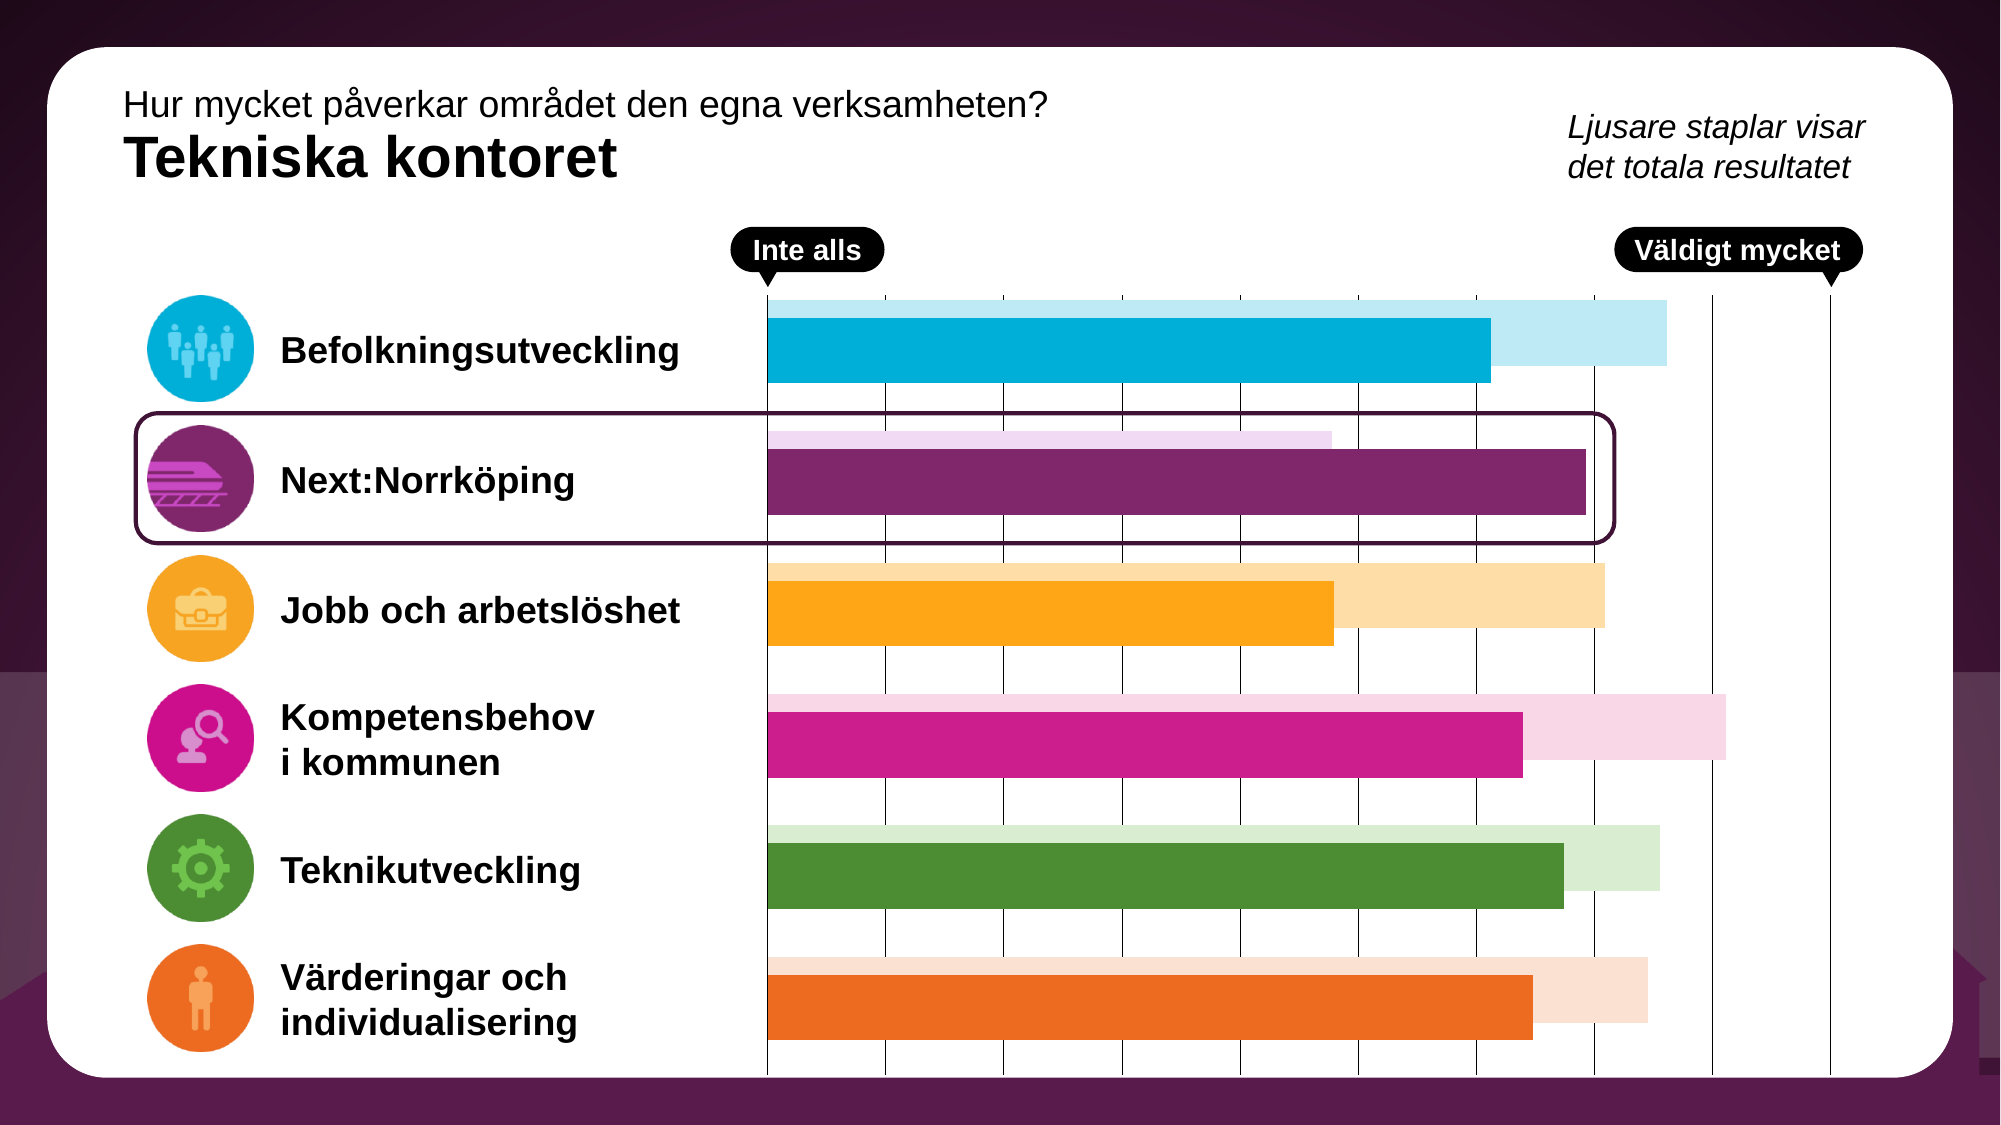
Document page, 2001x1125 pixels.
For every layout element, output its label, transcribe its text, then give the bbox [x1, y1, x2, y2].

text_box Jobb och arbetslöshet [265, 555, 709, 662]
chart [745, 230, 1855, 1111]
text_box Teknikutveckling [265, 814, 709, 922]
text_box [767, 295, 1831, 1075]
text_box Värderingar och individualisering [265, 944, 709, 1052]
text_box Hur mycket påverkar området den egna verksamheten? [108, 82, 1353, 124]
text_box Kompetensbehov i kommunen [265, 684, 709, 792]
text_box Ljusare staplar visar det totala resultatet [1553, 100, 1923, 190]
picture [0, 0, 2001, 1125]
text_box [134, 412, 745, 545]
text_box Tekniska kontoret [108, 111, 1770, 207]
text_box Befolkningsutveckling [265, 295, 709, 402]
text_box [730, 224, 885, 288]
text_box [1614, 224, 1864, 288]
